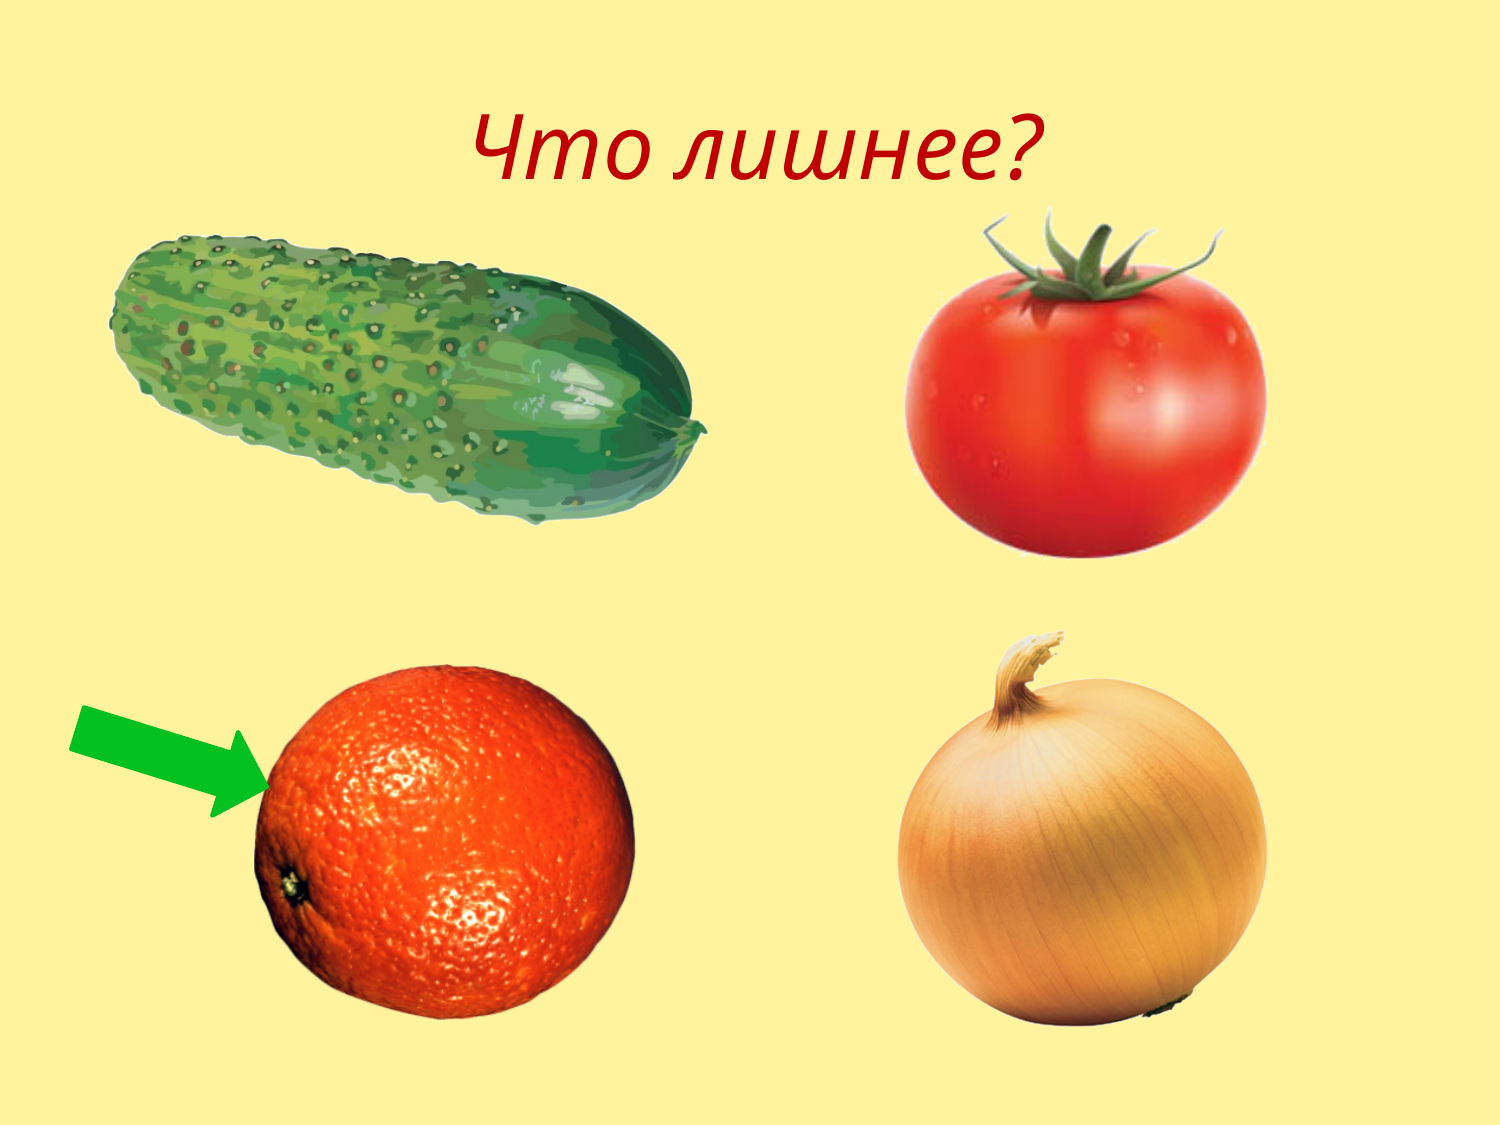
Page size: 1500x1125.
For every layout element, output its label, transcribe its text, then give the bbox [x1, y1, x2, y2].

text_box [69, 705, 248, 818]
text_box Что лишнее? [79, 81, 1430, 205]
picture [742, 605, 1424, 1061]
picture [253, 664, 636, 1021]
picture [873, 190, 1300, 574]
picture [107, 234, 709, 531]
